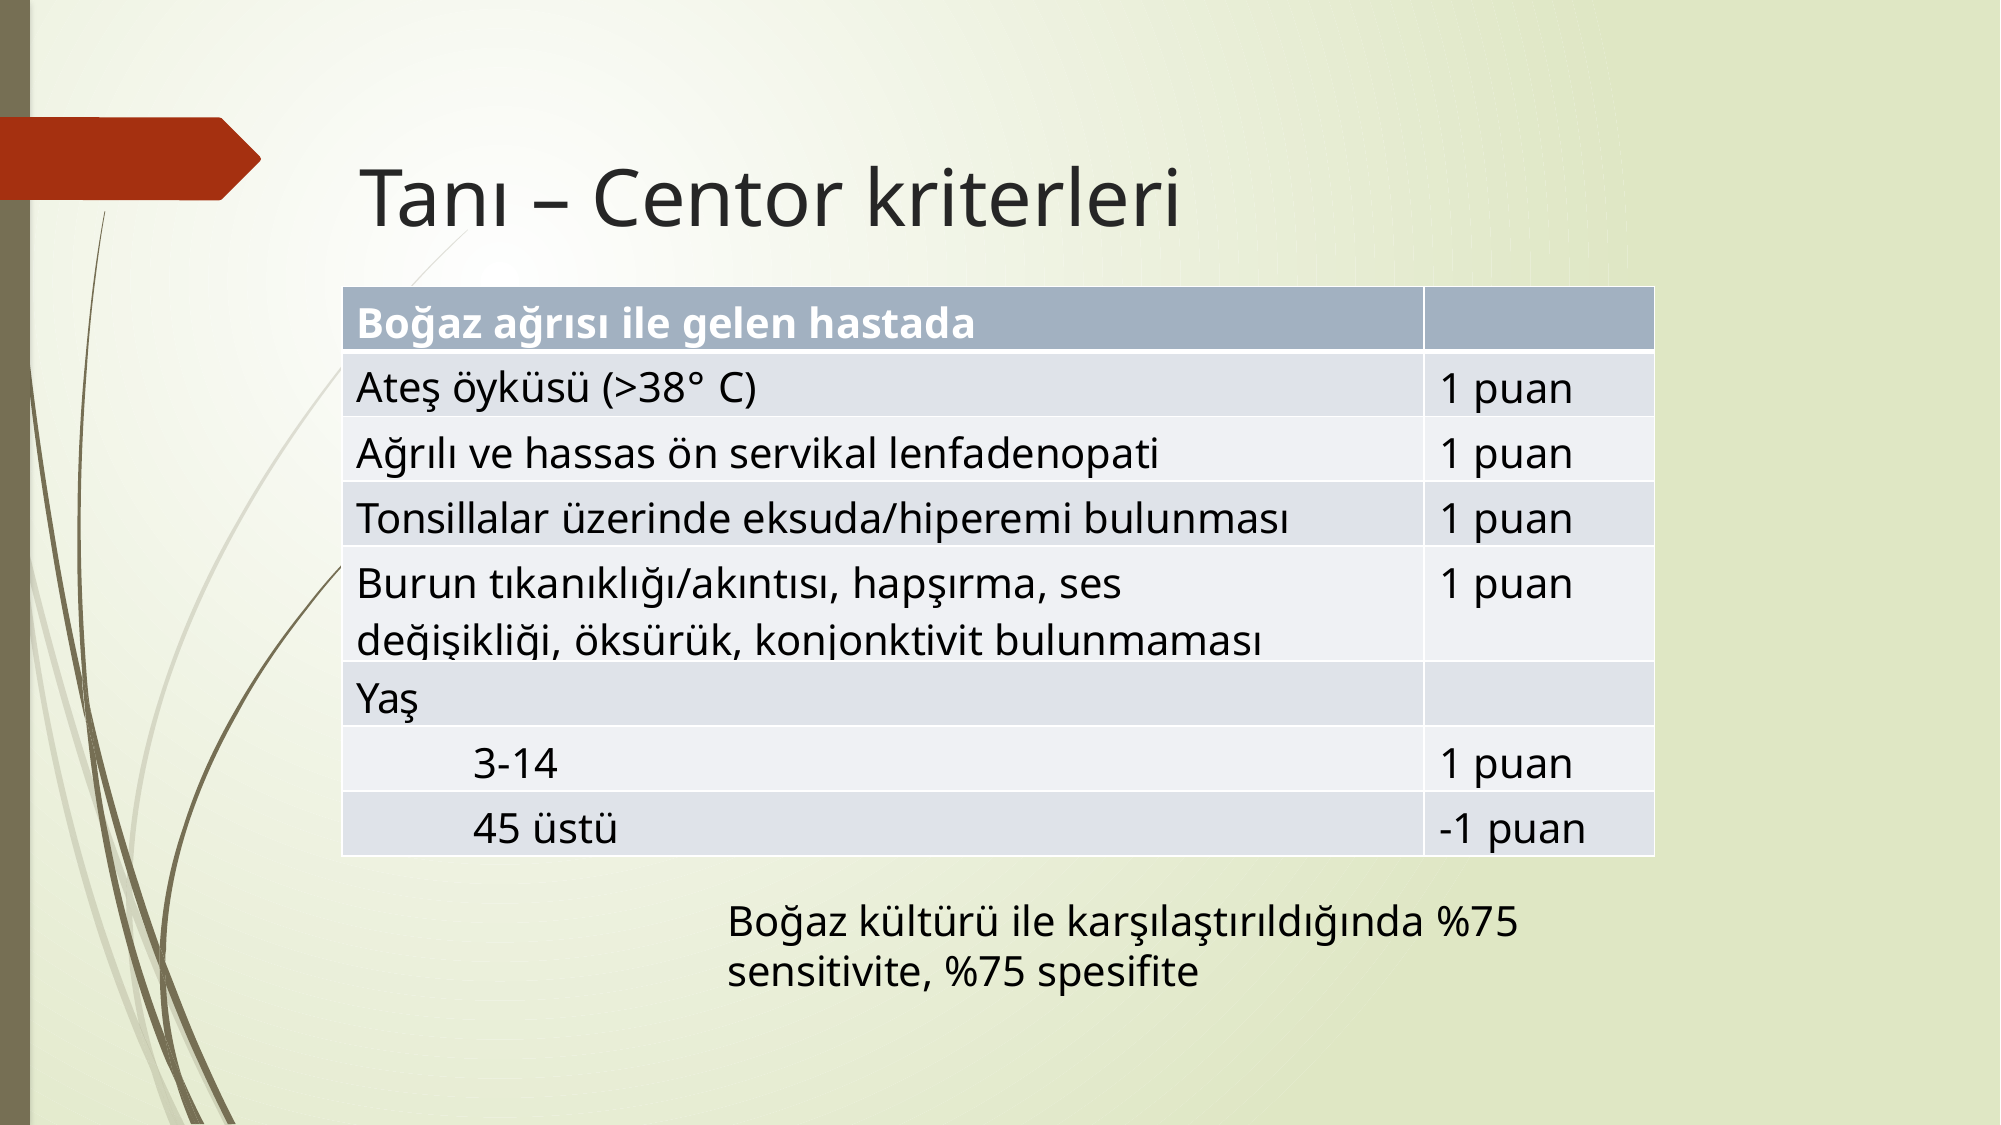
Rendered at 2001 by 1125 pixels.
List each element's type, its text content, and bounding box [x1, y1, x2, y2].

table_cell [1425, 662, 1654, 725]
table_cell Yaş [343, 662, 1423, 725]
table_cell -1 puan [1425, 792, 1654, 855]
table_header Boğaz ağrısı ile gelen hastada [343, 287, 1423, 349]
text_box Boğaz kültürü ile karşılaştırıldığında %75 sensitivite, %75 spesifite [725, 892, 1590, 995]
table_cell 1 puan [1425, 727, 1654, 790]
table_cell 1 puan [1425, 547, 1654, 660]
table_cell Ağrılı ve hassas ön servikal lenfadenopati [343, 417, 1423, 480]
table_cell Tonsillalar üzerinde eksuda/hiperemi bulunması [343, 482, 1423, 545]
table_cell 3-14 [343, 727, 1423, 790]
table_cell 45 üstü [343, 792, 1423, 855]
title Tanı – Centor kriterleri [357, 98, 1268, 286]
table_cell 1 puan [1425, 417, 1654, 480]
table_cell 1 puan [1425, 354, 1654, 416]
table_cell Ateş öyküsü (>38° C) [343, 354, 1423, 416]
table_header [1425, 287, 1654, 349]
table_cell Burun tıkanıklığı/akıntısı, hapşırma, ses değişikliği, öksürük, konjonktivit bulunmaması [343, 547, 1423, 660]
table_cell 1 puan [1425, 482, 1654, 545]
